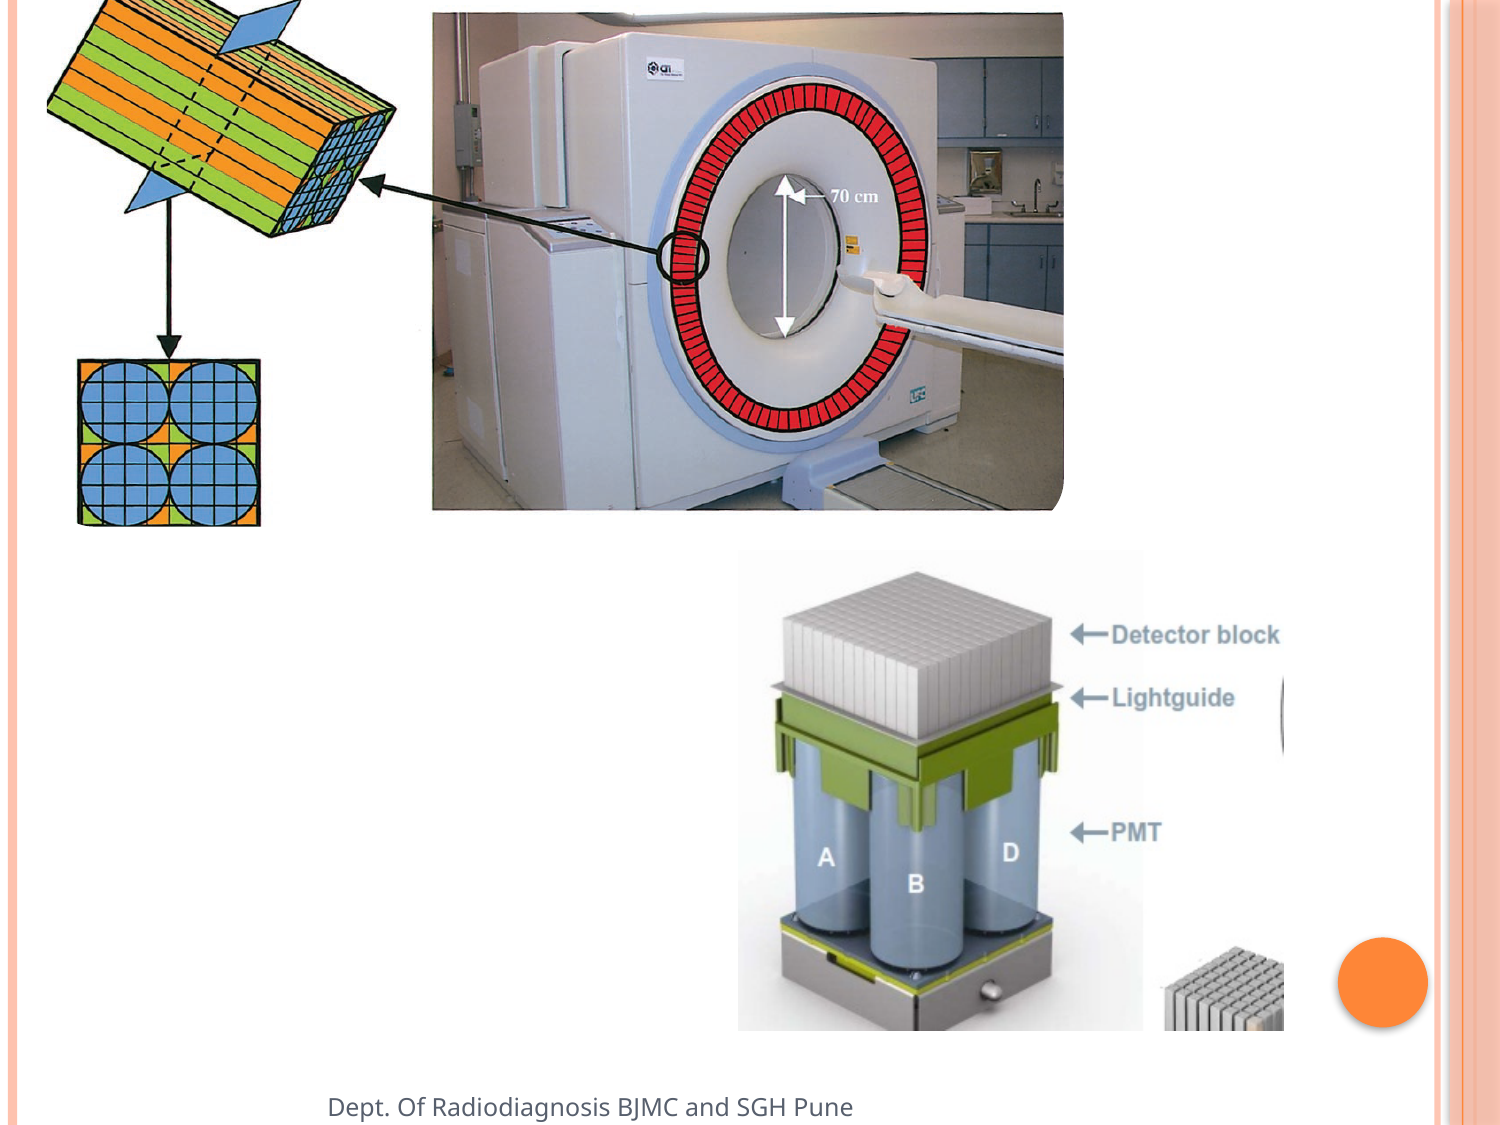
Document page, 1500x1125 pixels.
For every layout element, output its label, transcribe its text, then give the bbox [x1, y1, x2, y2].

slide_number [1374, 1087, 1500, 1125]
picture [46, 0, 1065, 528]
footer Dept. Of Radiodiagnosis BJMC and SGH Pune [312, 1087, 1275, 1125]
picture [737, 550, 1285, 1031]
